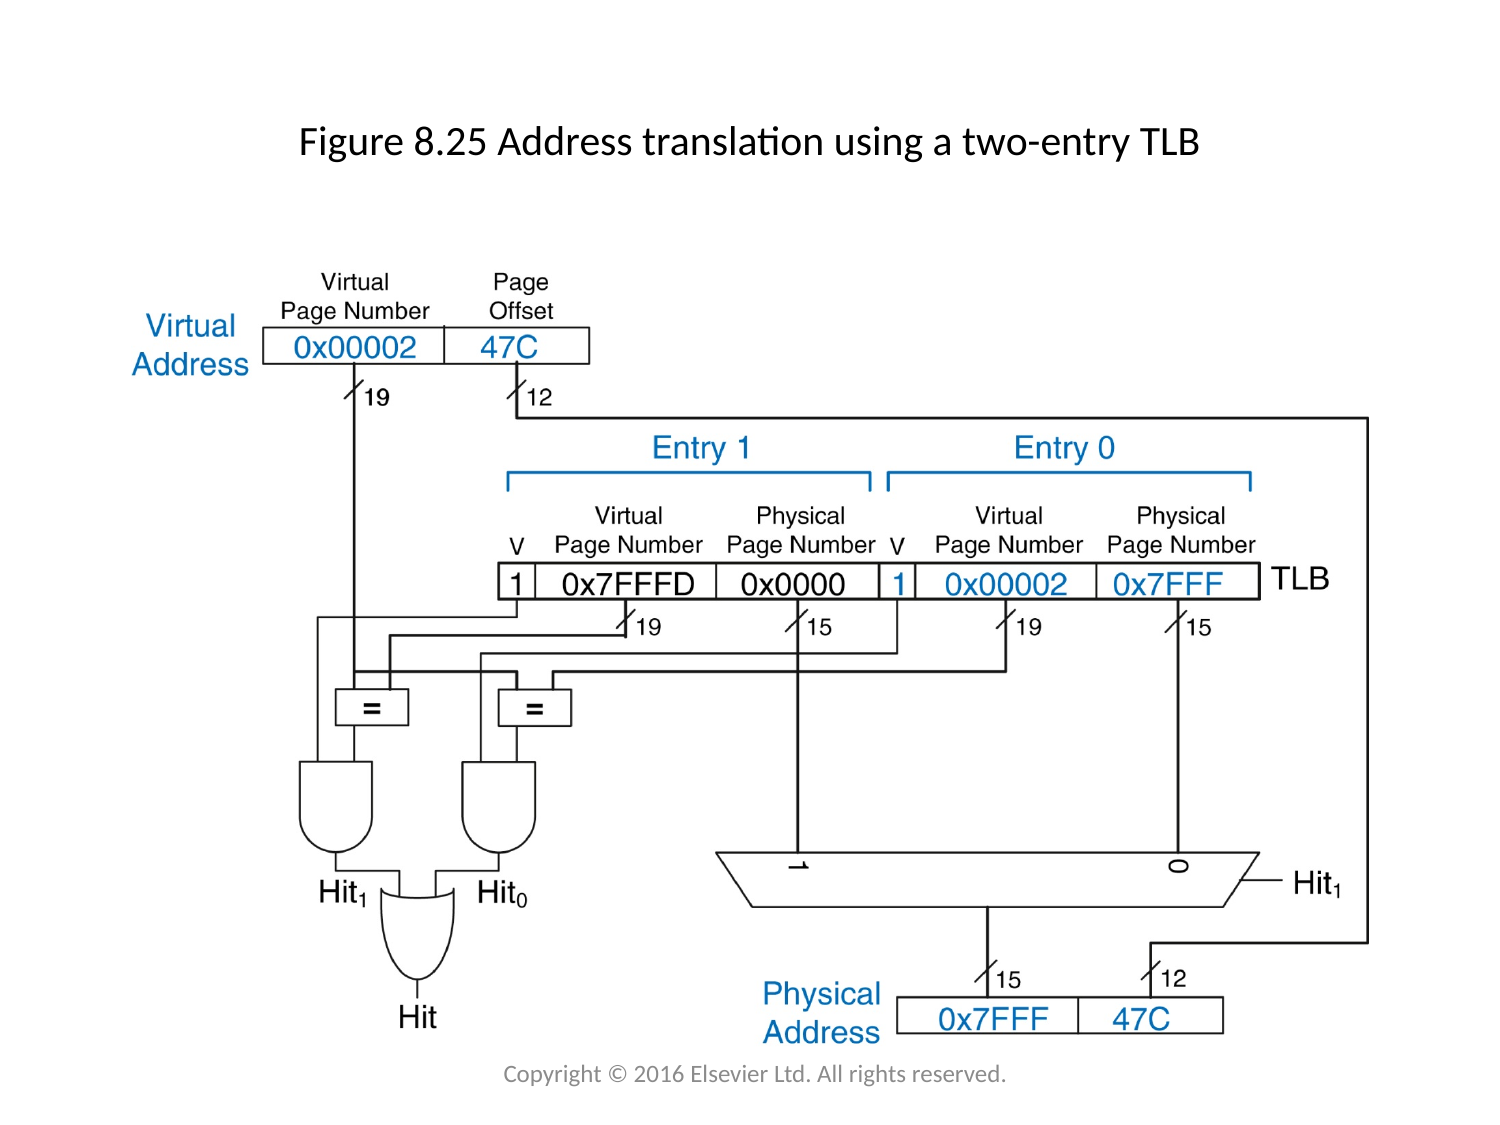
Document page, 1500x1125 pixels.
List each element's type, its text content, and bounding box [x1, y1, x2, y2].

footer Copyright © 2016 Elsevier Ltd. All rights reserved. [442, 1060, 1069, 1103]
title Figure 8.25 Address translation using a two-entry TLB [75, 45, 1425, 233]
picture [131, 269, 1369, 1051]
